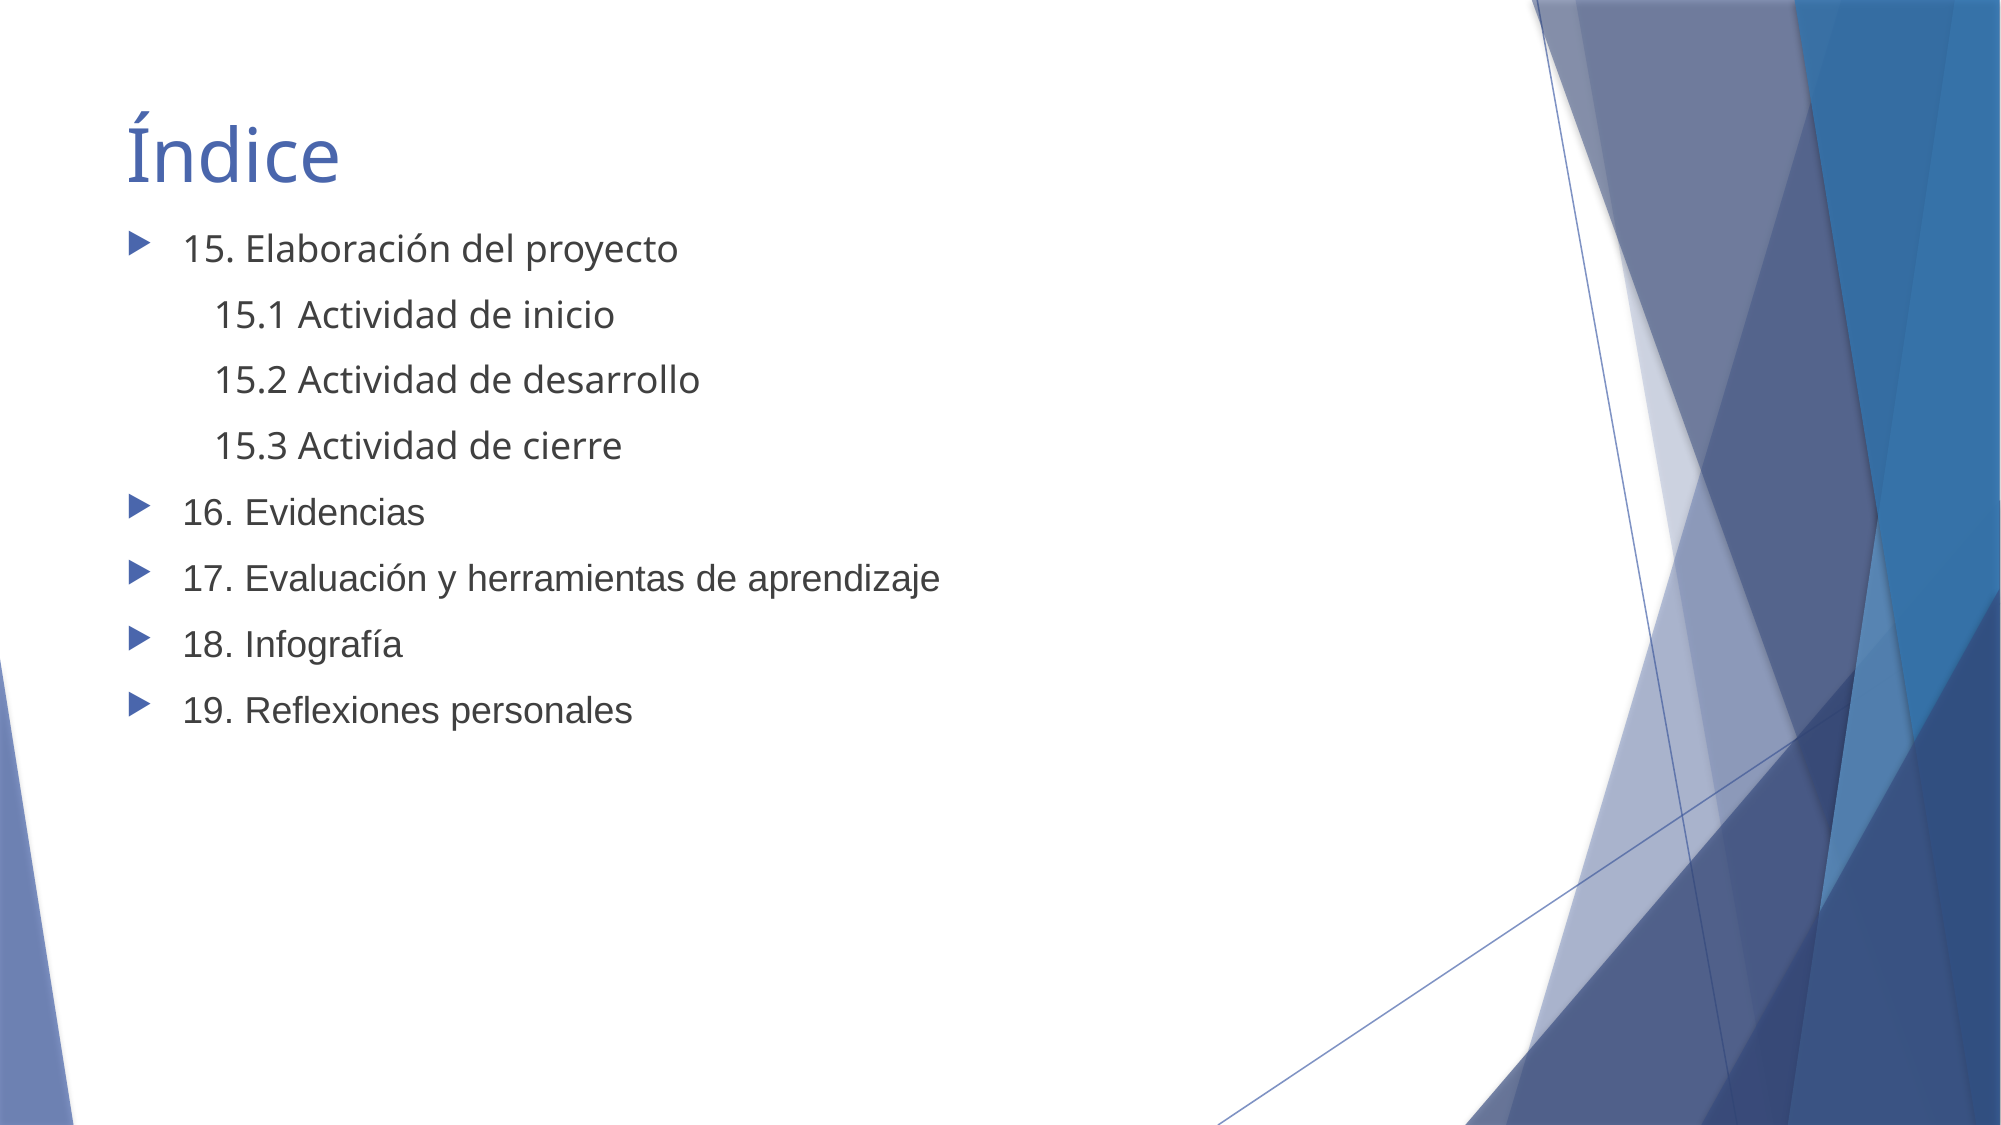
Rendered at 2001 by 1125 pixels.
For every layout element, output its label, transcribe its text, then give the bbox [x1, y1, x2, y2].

title Índice [111, 99, 1522, 217]
list 15. Elaboración del proyecto 15.1 Actividad de inicio 15.2 Actividad de desarrollo 15.3 Actividad de cierre 16. Evidencias 17. Evaluación y herramientas de aprendizaje 18. Infografía 19. Reflexiones personales [111, 217, 1522, 992]
